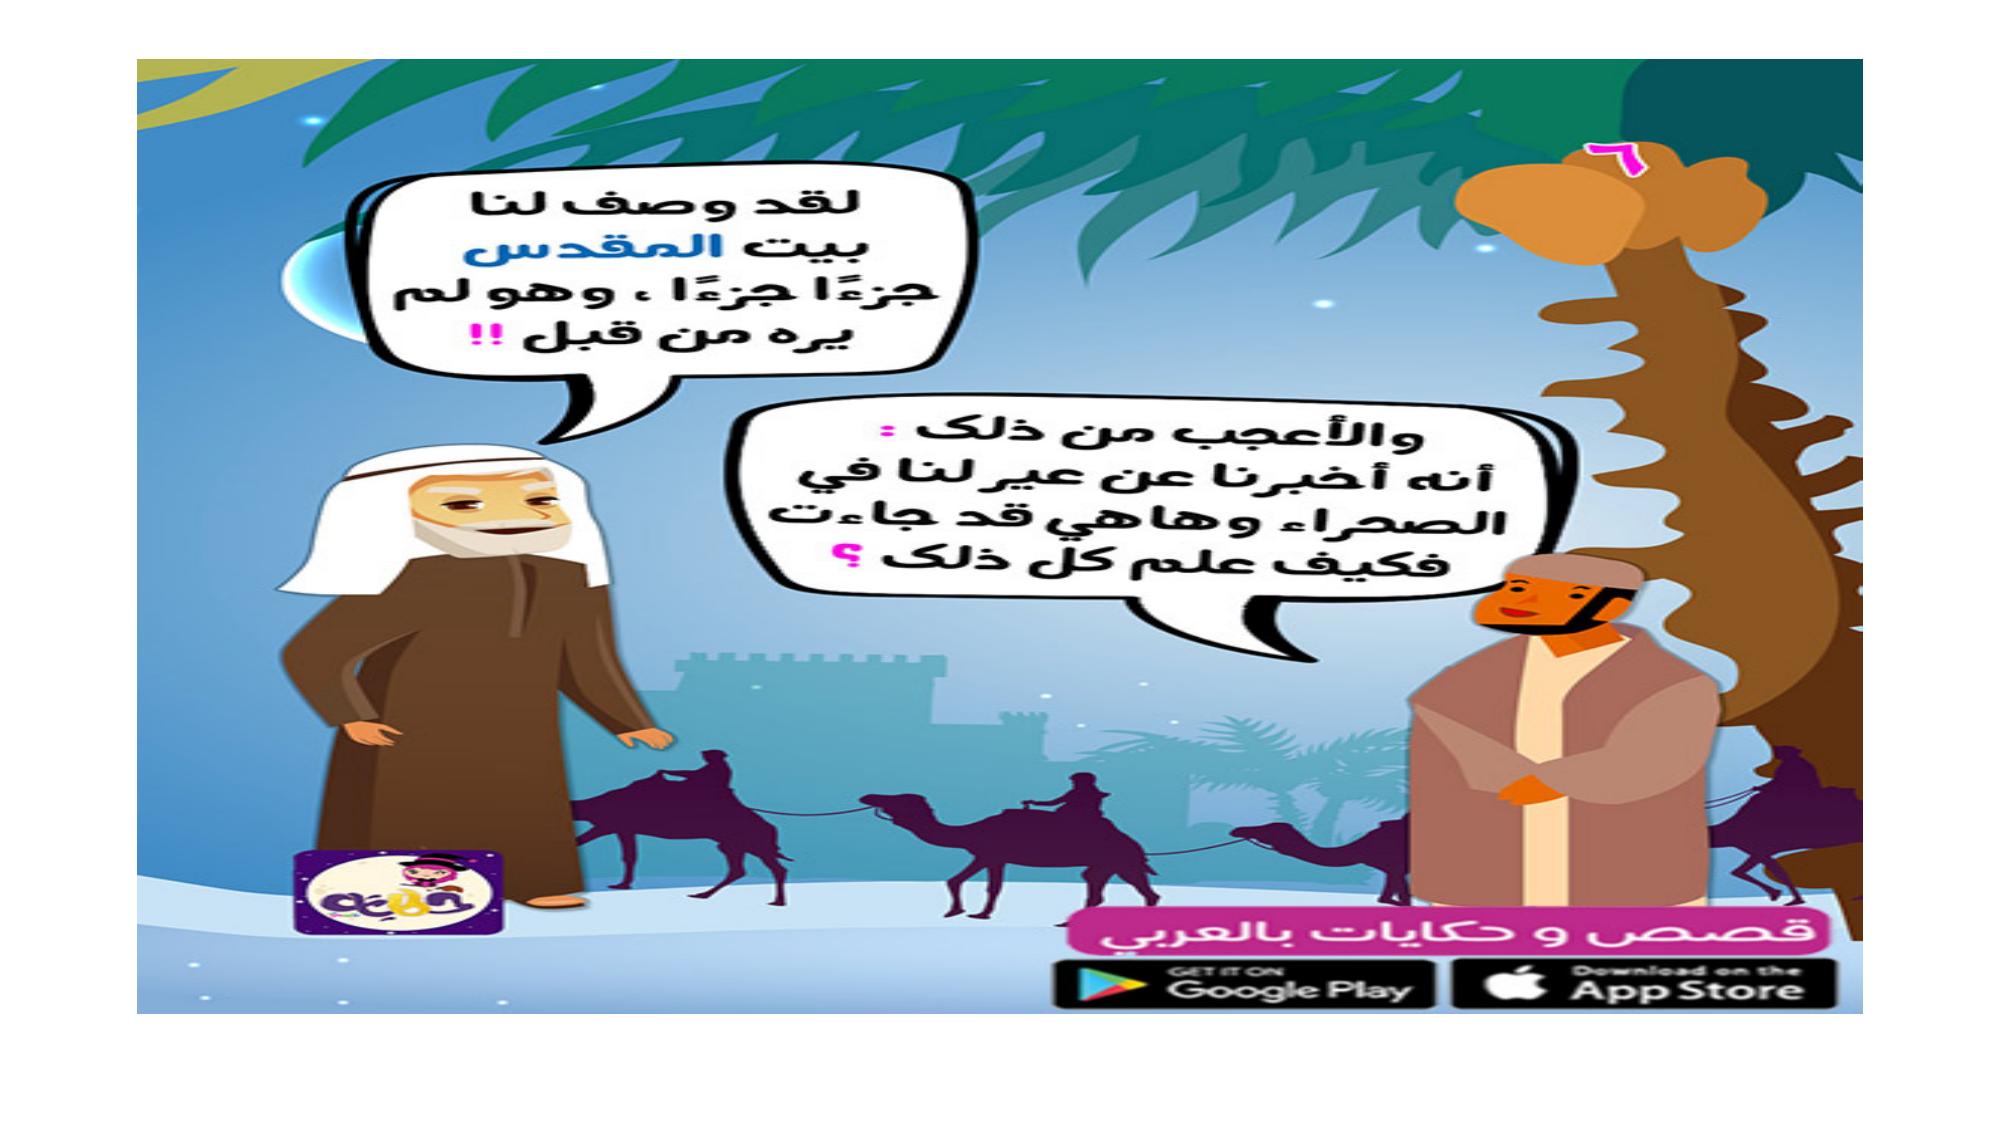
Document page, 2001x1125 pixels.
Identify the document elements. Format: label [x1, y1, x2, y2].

picture [137, 59, 1863, 1014]
